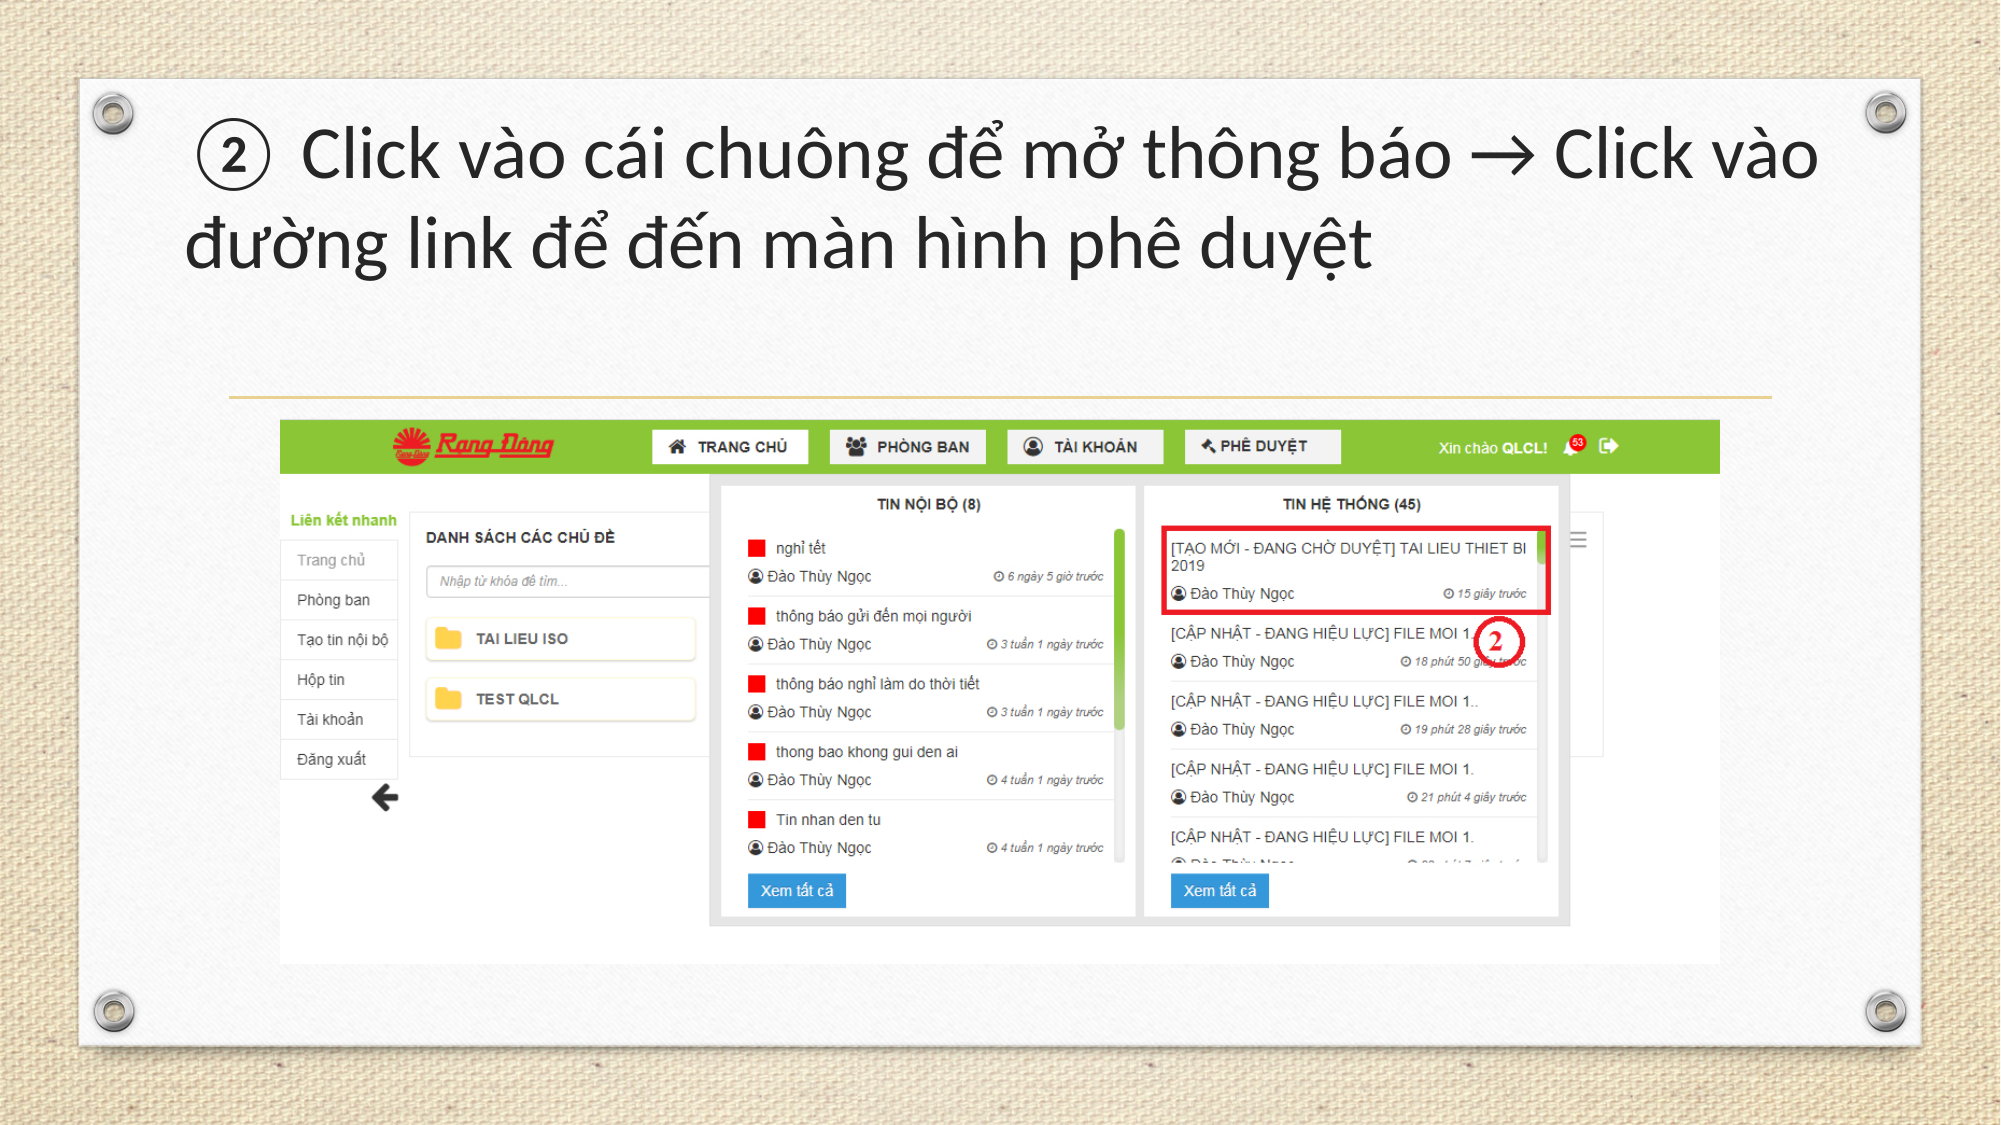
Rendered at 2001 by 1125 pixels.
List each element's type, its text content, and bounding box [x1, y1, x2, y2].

picture [0, 0, 2001, 1125]
title ② Click vào cái chuông để mở thông báo → Click vào đường link để đến màn hình phê duyệt [169, 131, 1839, 345]
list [280, 419, 1720, 964]
